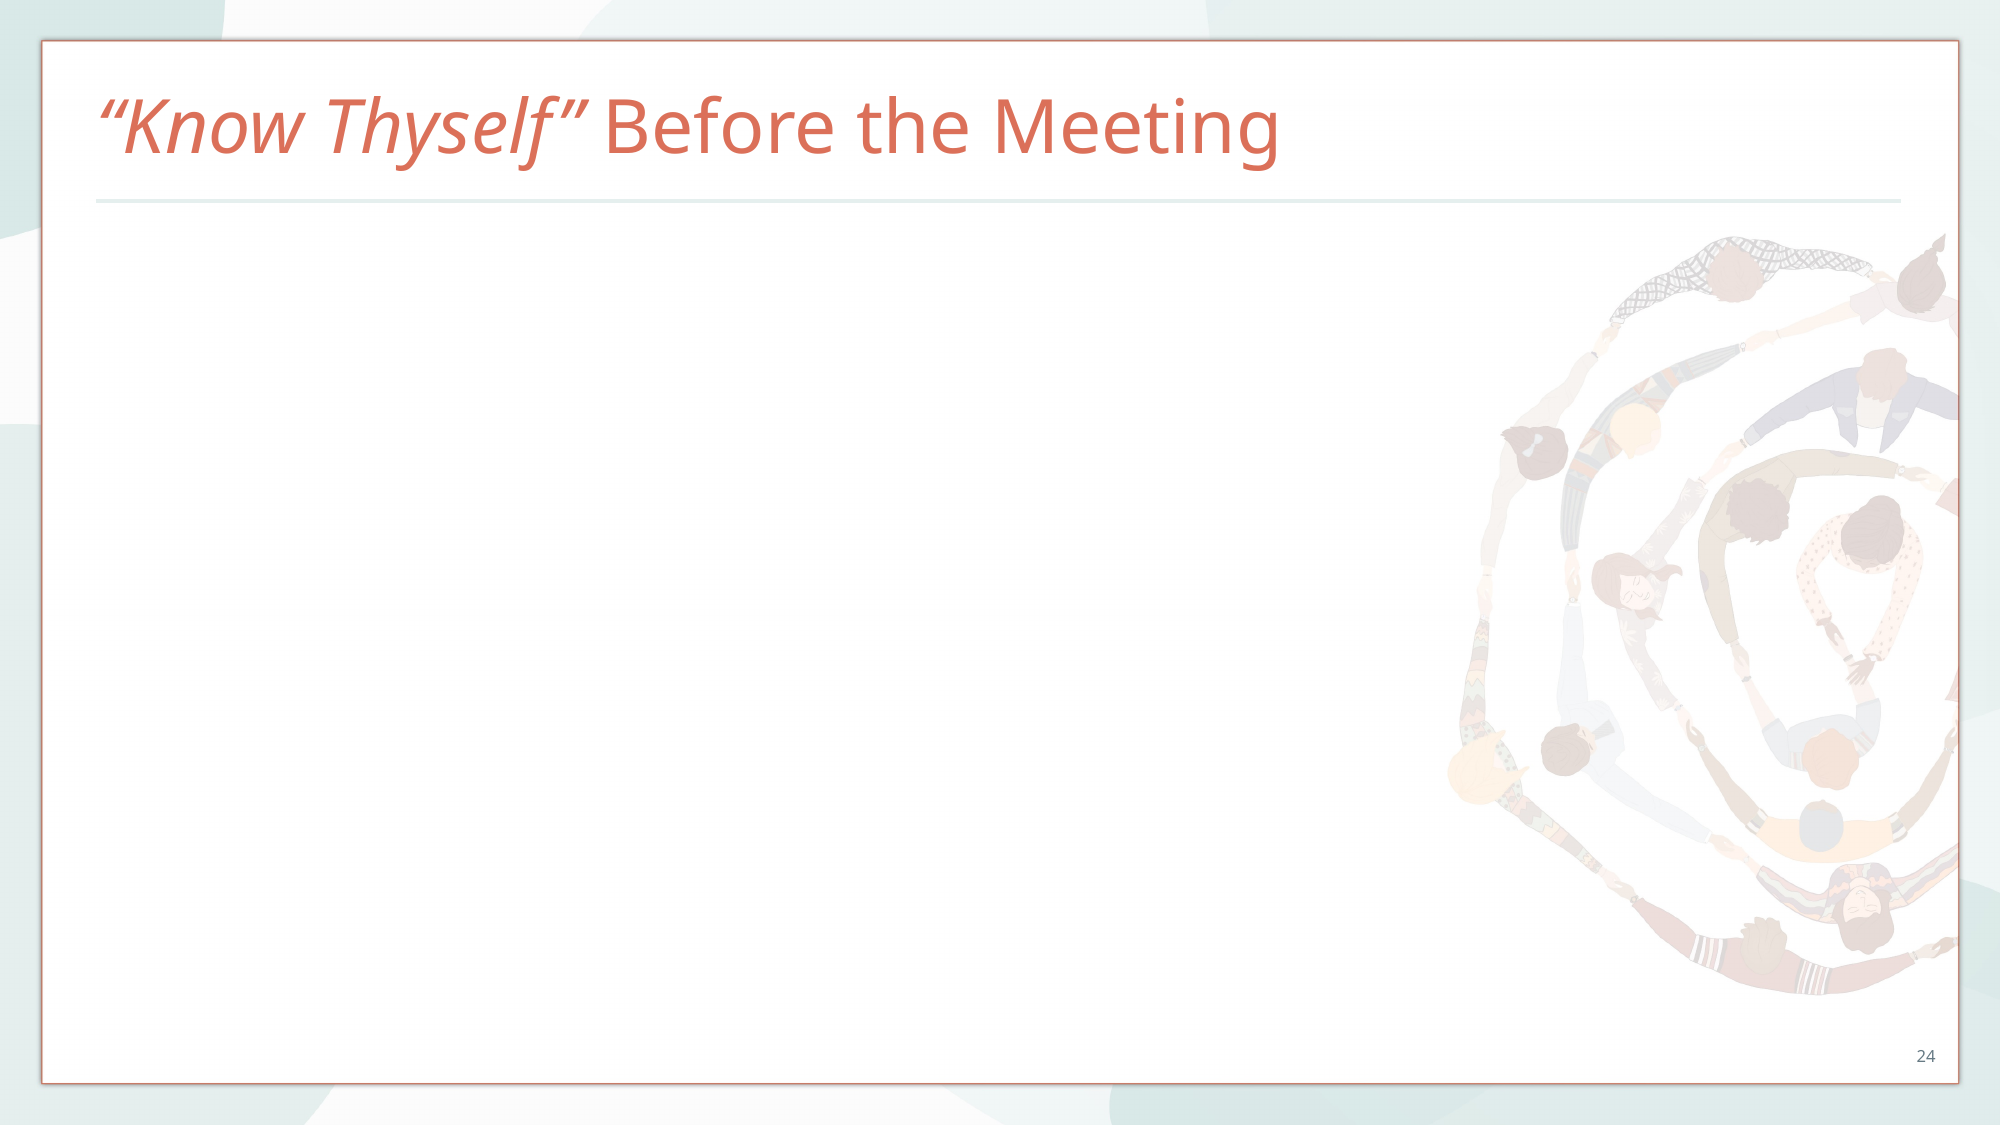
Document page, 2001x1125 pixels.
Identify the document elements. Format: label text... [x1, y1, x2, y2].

title “Know Thyself” Before the Meeting [96, 88, 1901, 171]
picture [0, 0, 2000, 1125]
